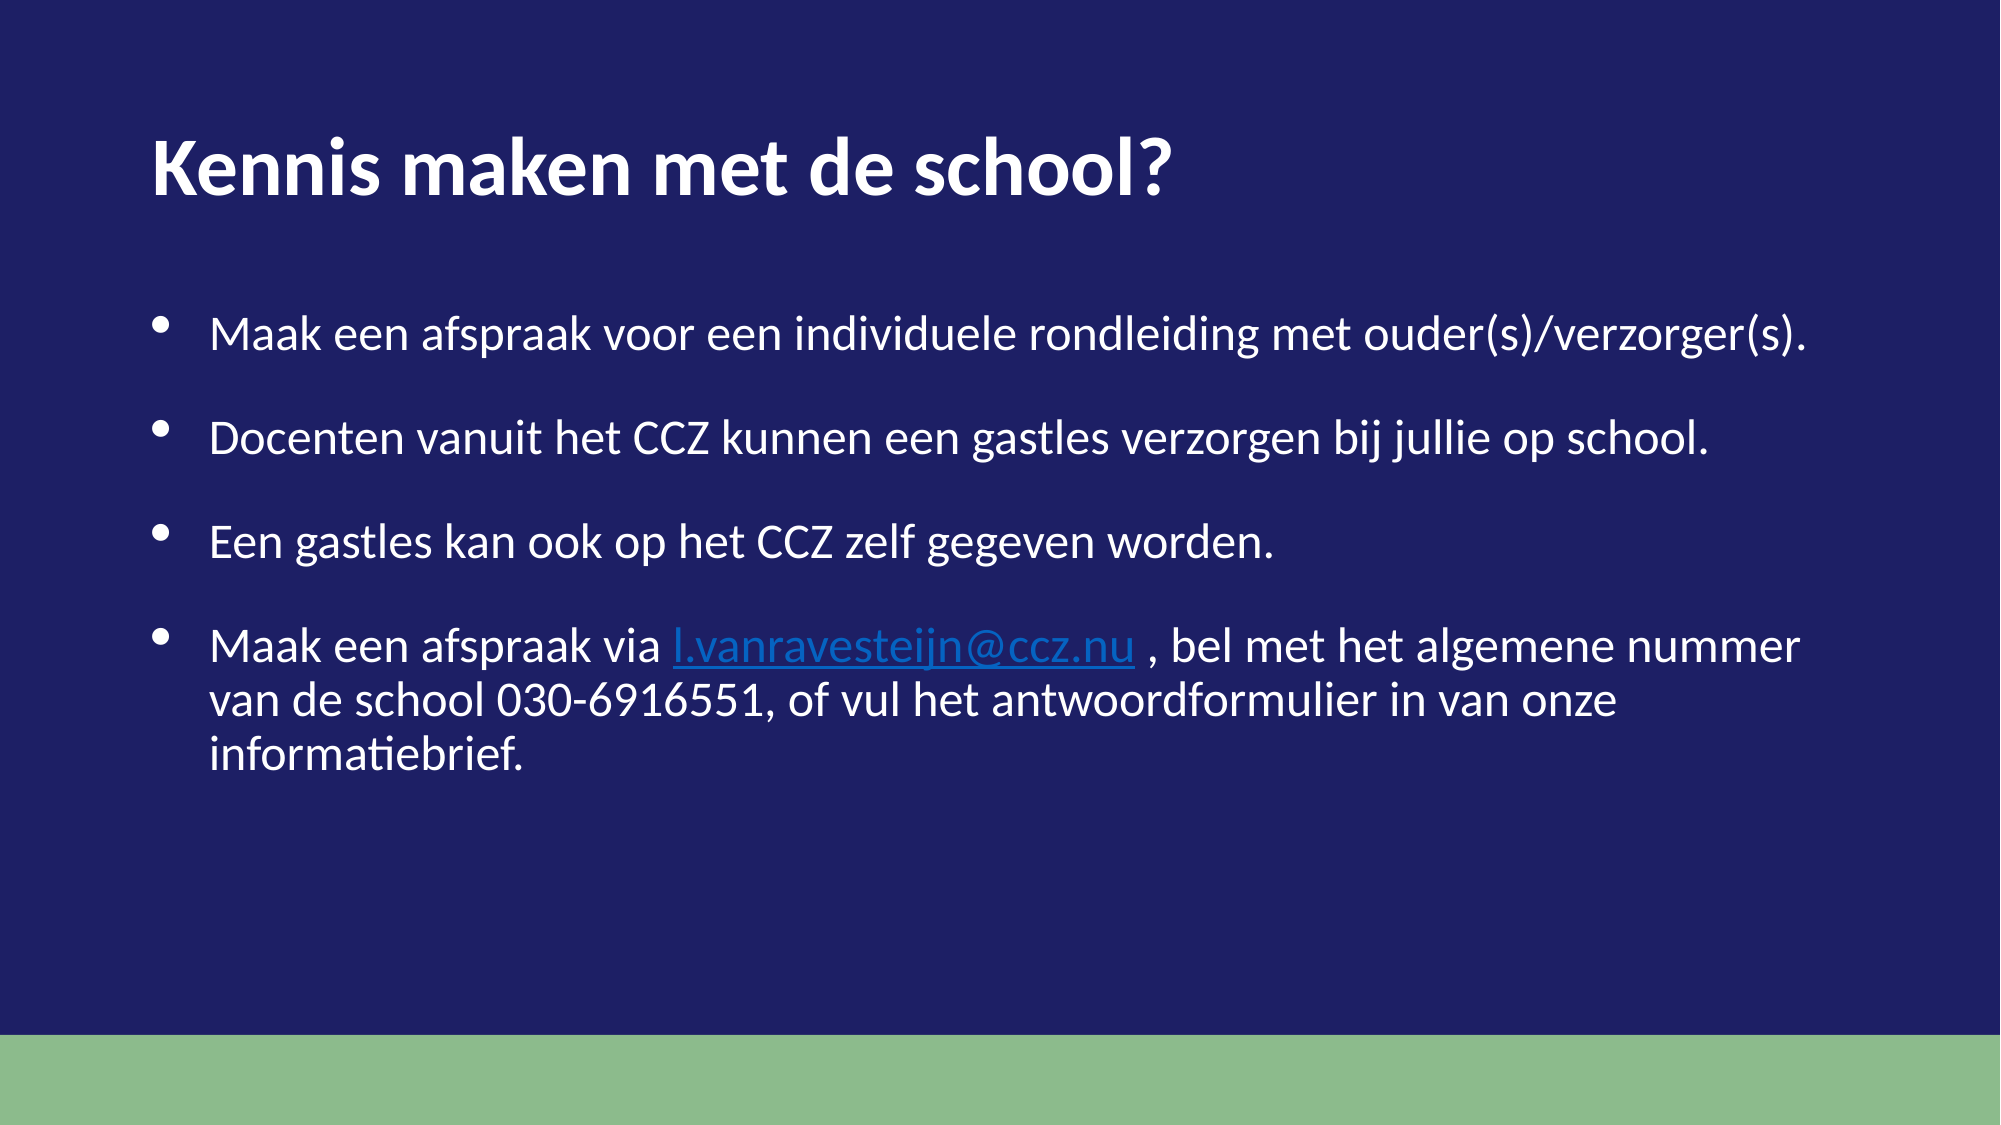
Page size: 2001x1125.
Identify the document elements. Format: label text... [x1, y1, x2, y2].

title Kennis maken met de school? [137, 59, 1863, 278]
list Maak een afspraak voor een individuele rondleiding met ouder(s)/verzorger(s). Docenten vanuit het CCZ kunnen een gastles verzorgen bij jullie op school. Een gastles kan ook op het CCZ zelf gegeven worden. Maak een afspraak via l.vanravesteijn@ccz.nu , bel met het algemene nummer van de school 030-6916551, of vul het antwoordformulier in van onze informatiebrief. [137, 299, 1863, 1014]
